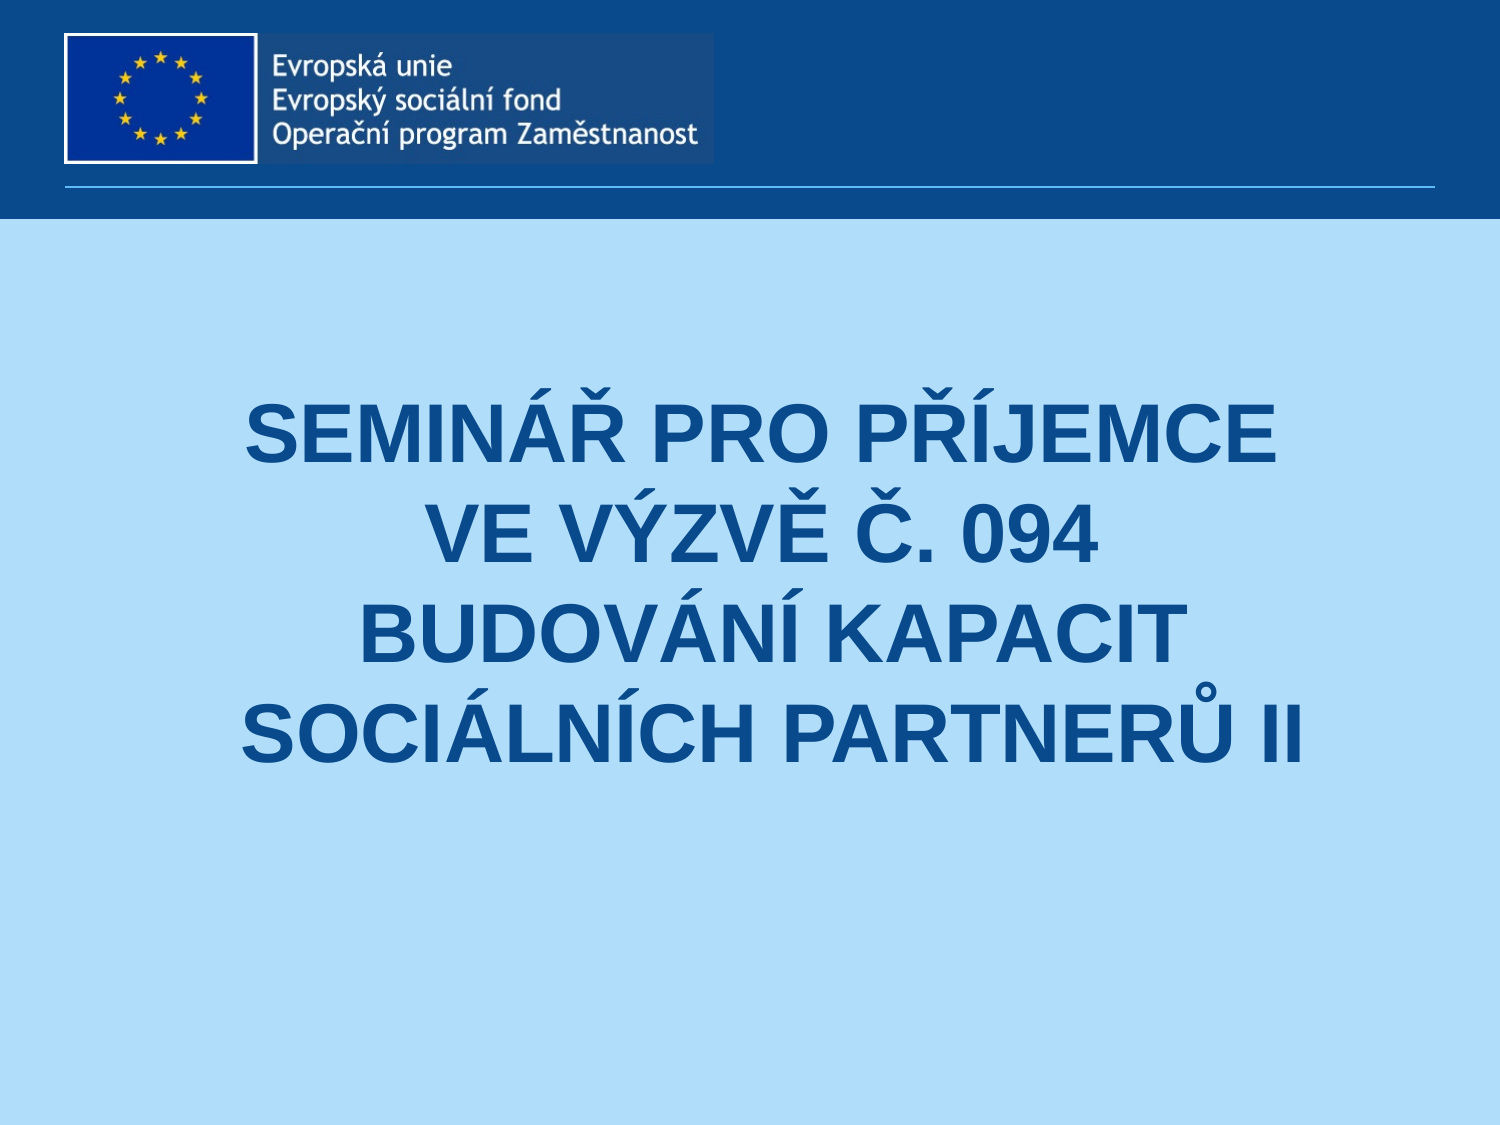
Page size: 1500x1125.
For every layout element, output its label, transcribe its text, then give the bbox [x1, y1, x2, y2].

picture [64, 33, 714, 164]
title Seminář pro příjemce ve výzvě č. 094 budování kapacit sociálních partnerů II [100, 278, 1447, 965]
